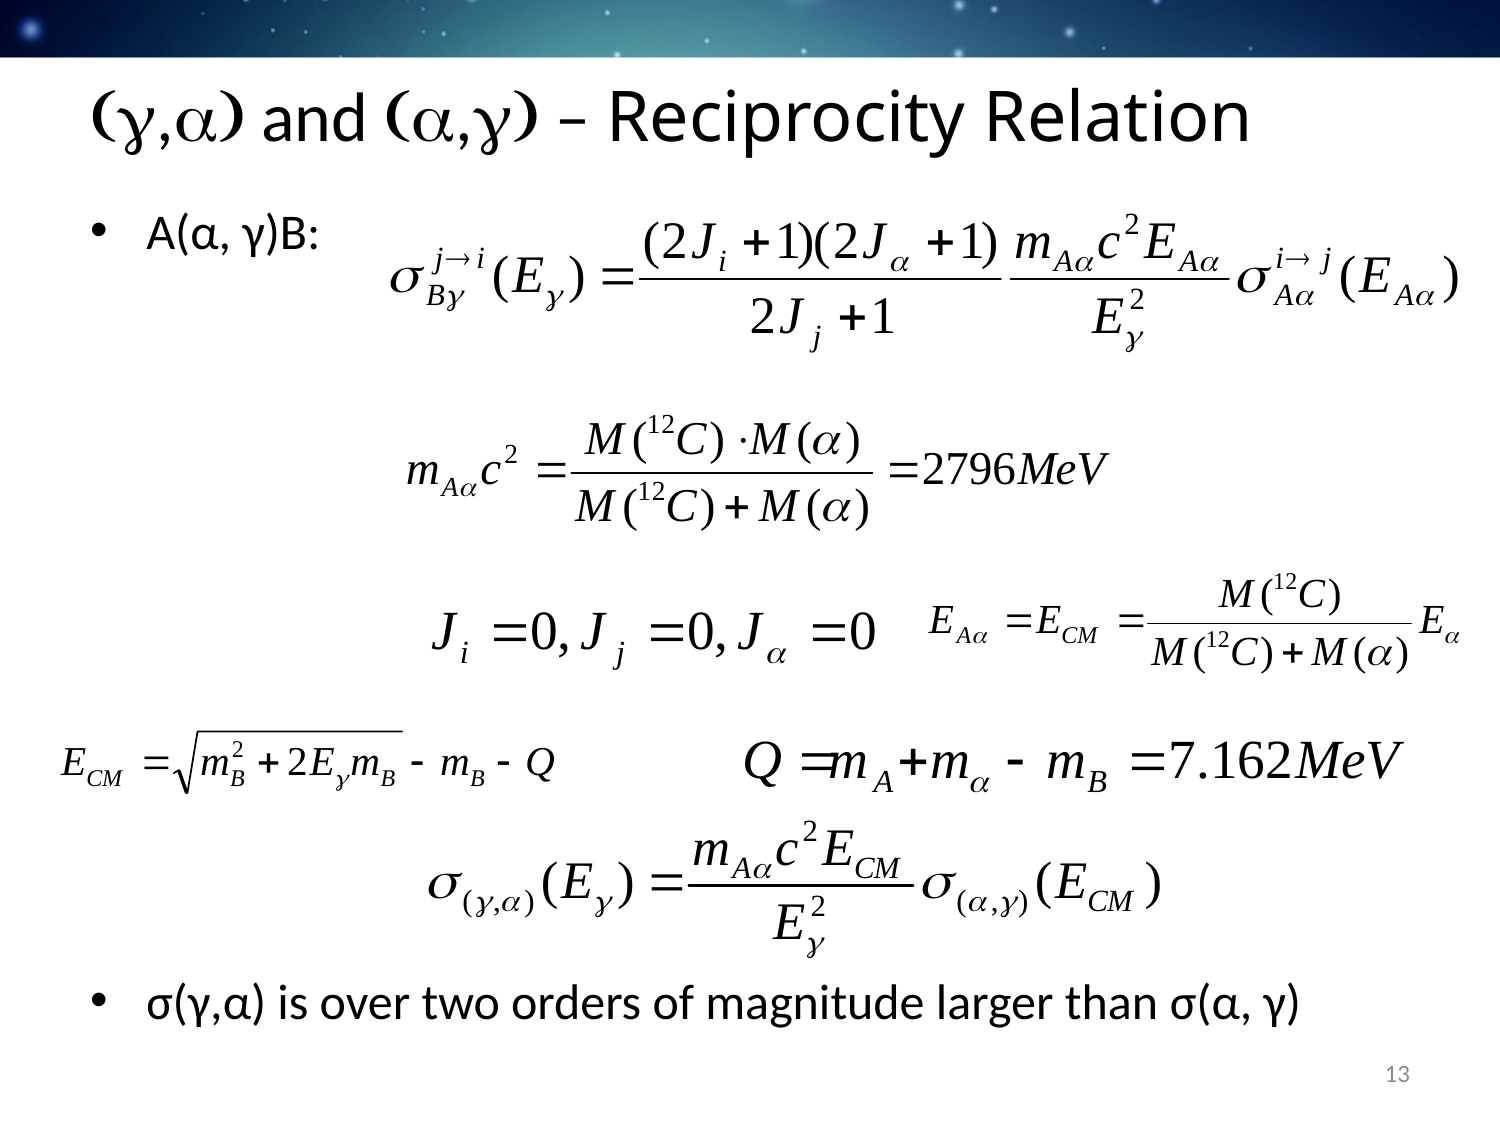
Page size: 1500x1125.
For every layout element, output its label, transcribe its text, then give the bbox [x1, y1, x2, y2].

list A(α, γ)B: σ(γ,α) is over two orders of magnitude larger than σ(α, γ) [75, 192, 1425, 1125]
title (g,a) and (a,g) – Reciprocity Relation [75, 33, 1425, 192]
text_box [382, 199, 1468, 363]
slide_number 13 [1074, 1042, 1425, 1103]
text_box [398, 401, 1122, 540]
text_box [921, 561, 1468, 682]
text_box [735, 723, 1415, 807]
picture [0, 0, 1500, 1125]
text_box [420, 593, 887, 682]
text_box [53, 720, 563, 804]
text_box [420, 805, 1172, 969]
